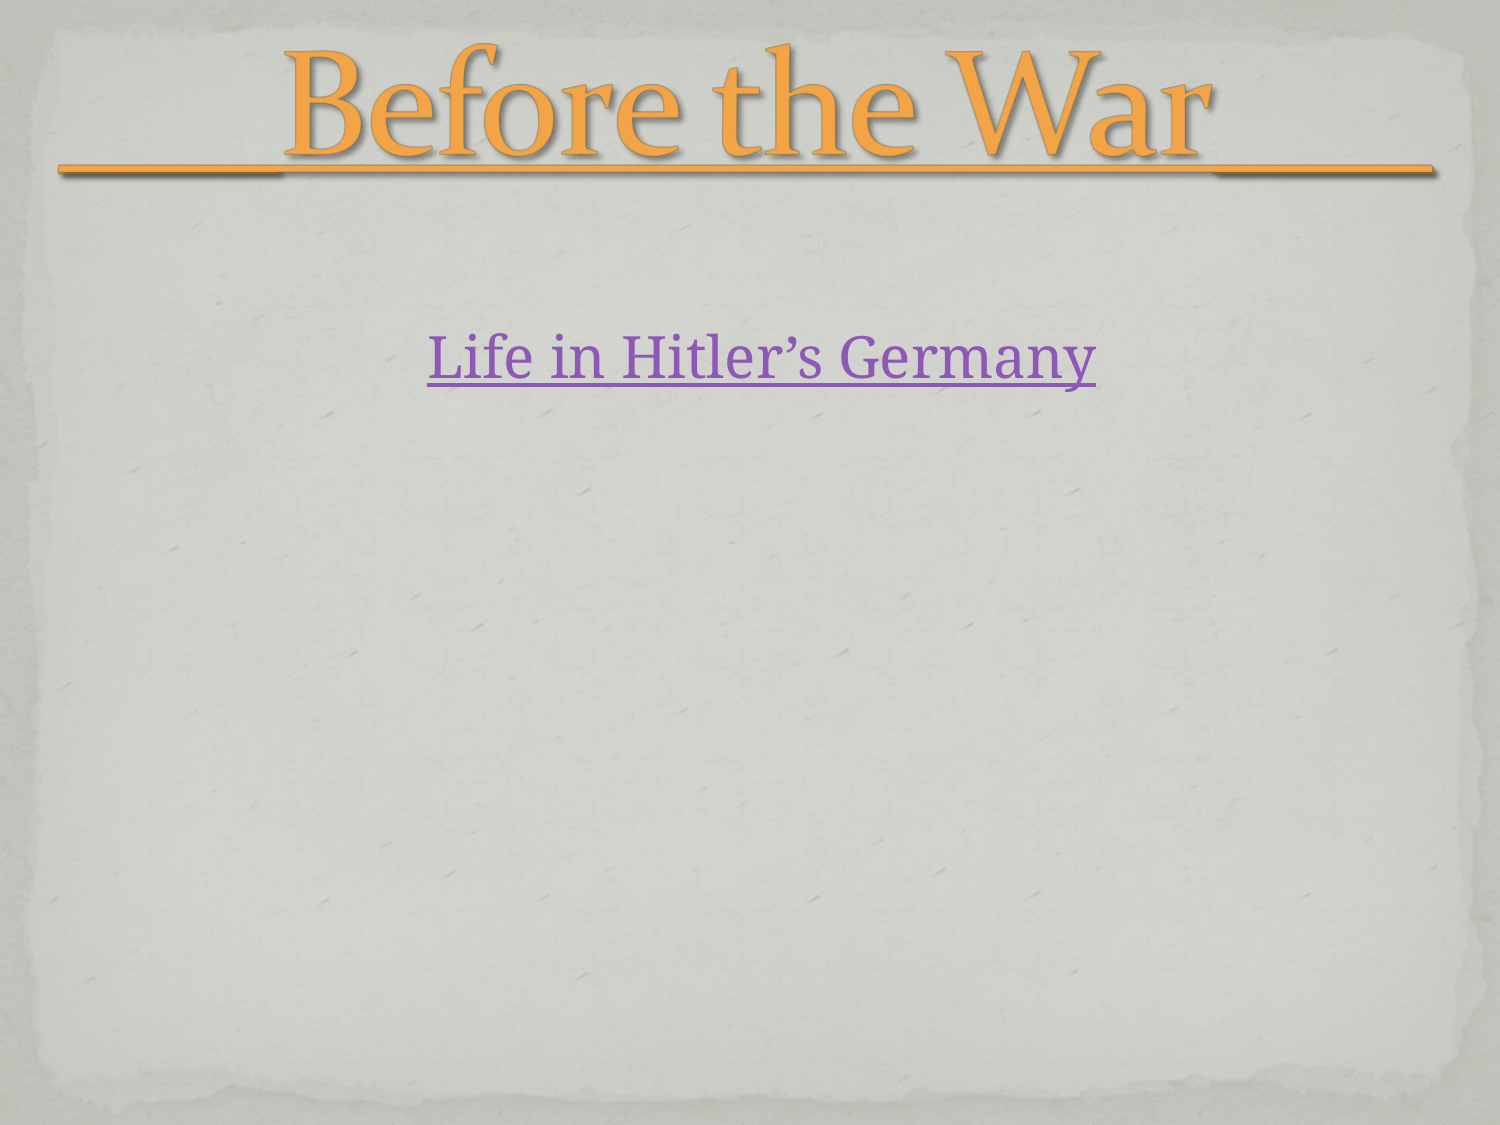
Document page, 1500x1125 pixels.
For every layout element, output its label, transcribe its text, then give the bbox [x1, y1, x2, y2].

text_box Life in Hitler’s Germany [412, 312, 1263, 407]
picture [0, 1, 1496, 202]
